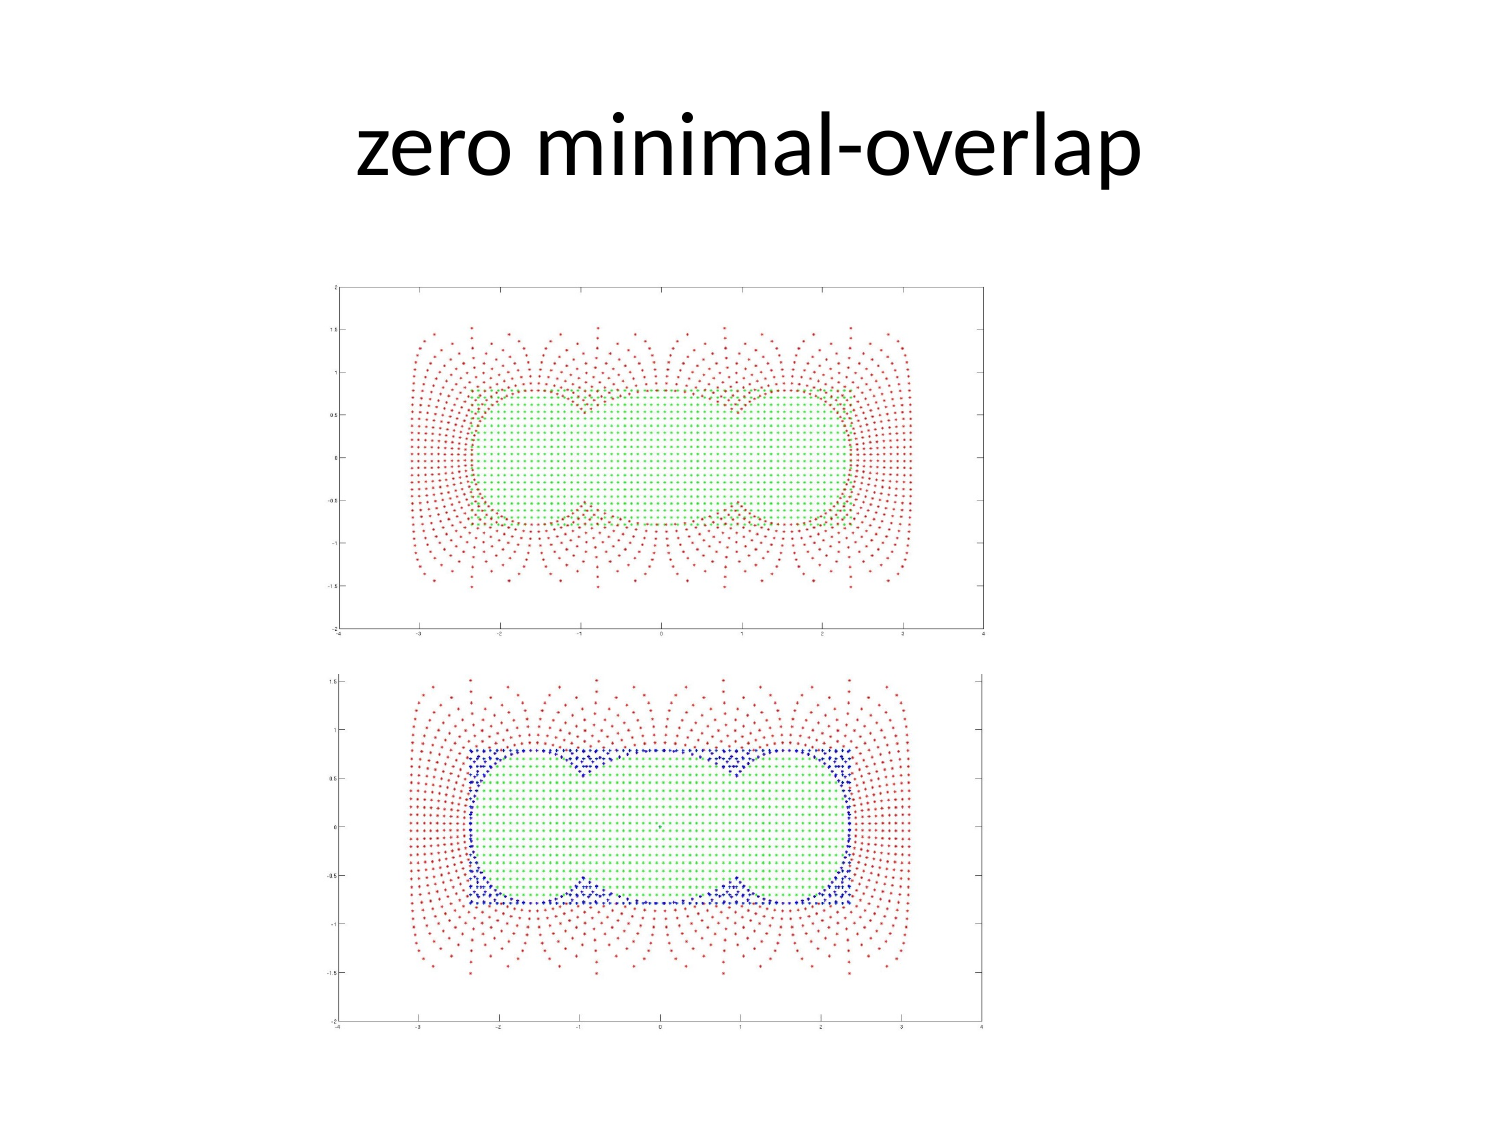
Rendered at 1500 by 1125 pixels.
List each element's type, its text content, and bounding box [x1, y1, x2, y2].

title zero minimal-overlap [74, 44, 1426, 233]
picture [229, 255, 1062, 1073]
